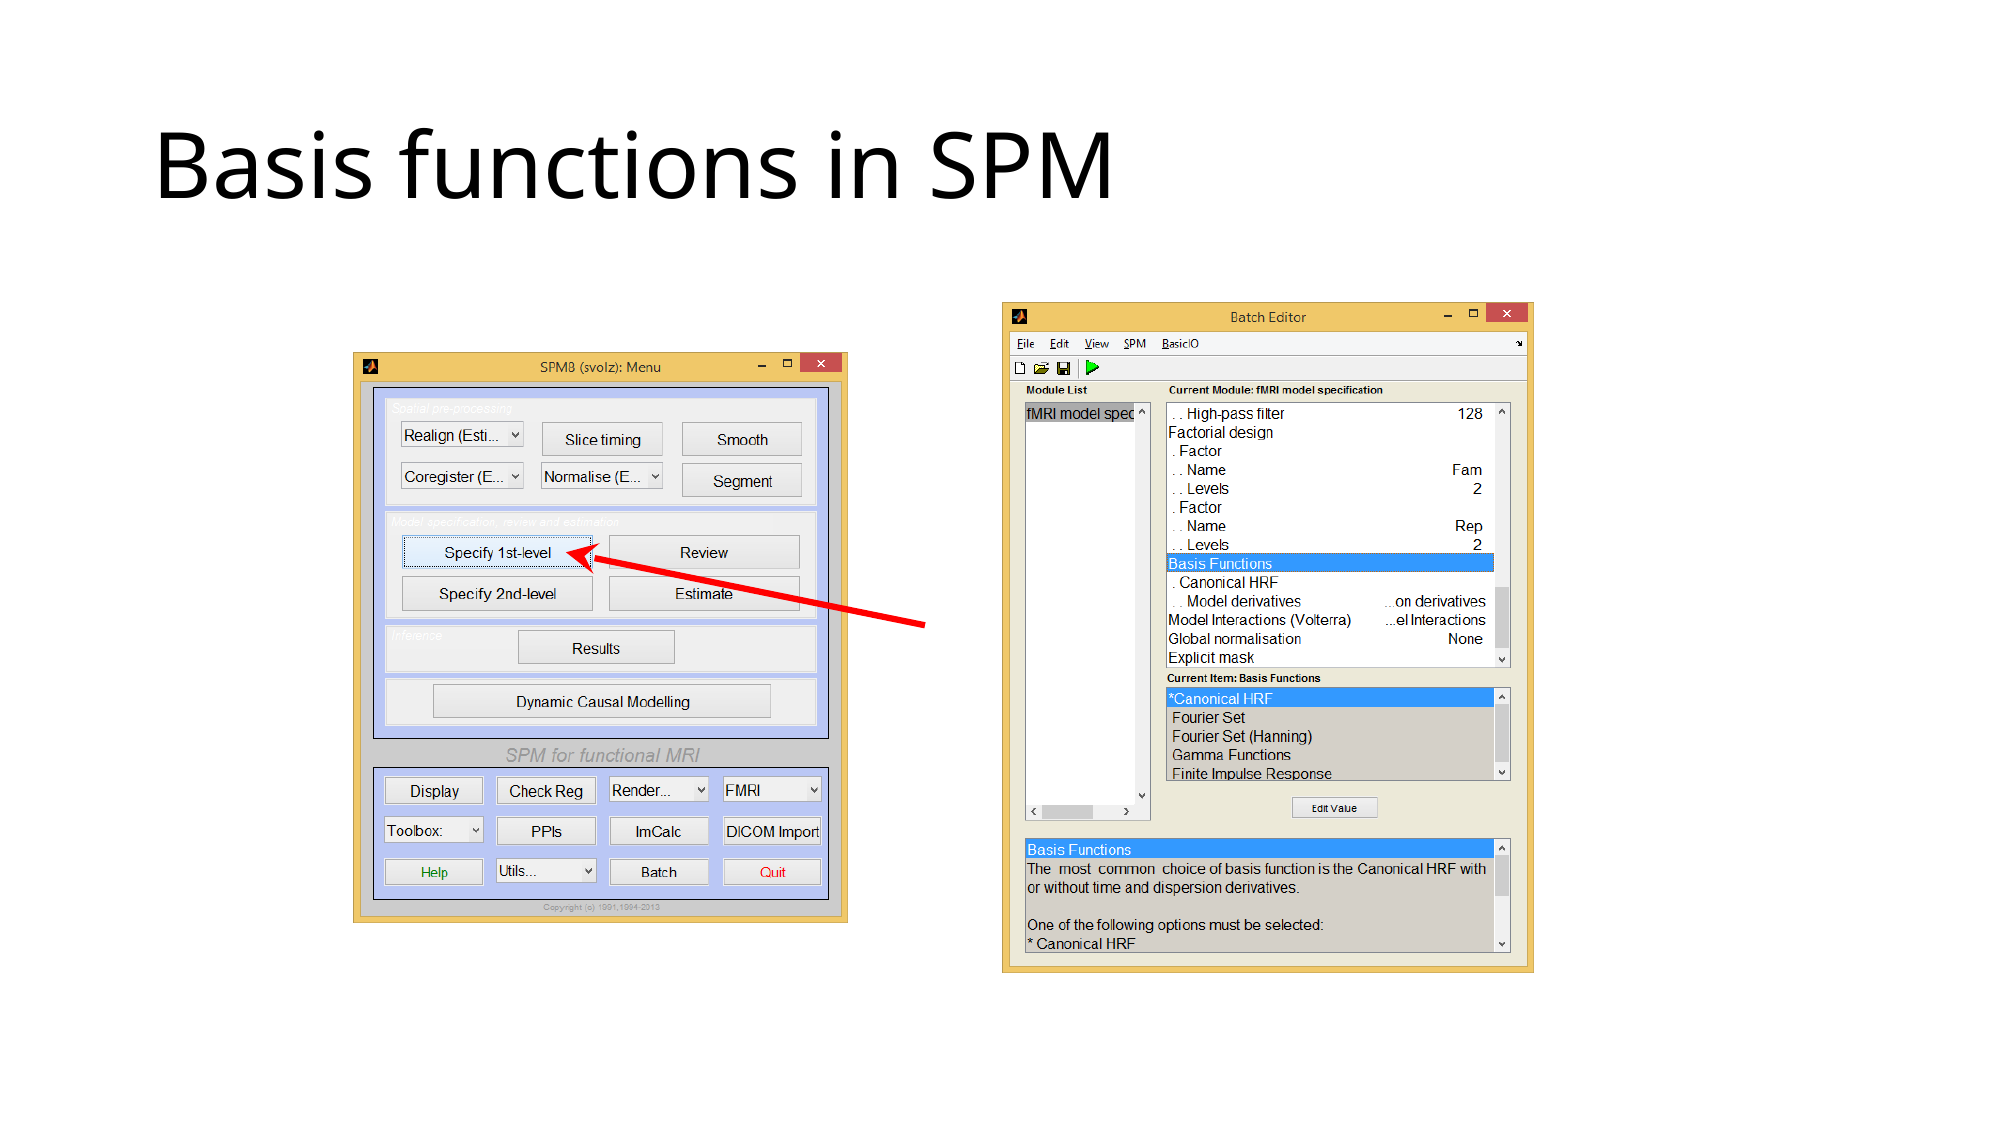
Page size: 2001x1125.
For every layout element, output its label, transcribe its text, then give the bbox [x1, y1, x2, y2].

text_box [565, 552, 925, 626]
picture [1002, 302, 1534, 974]
picture [353, 352, 848, 923]
title Basis functions in SPM [137, 59, 1863, 278]
